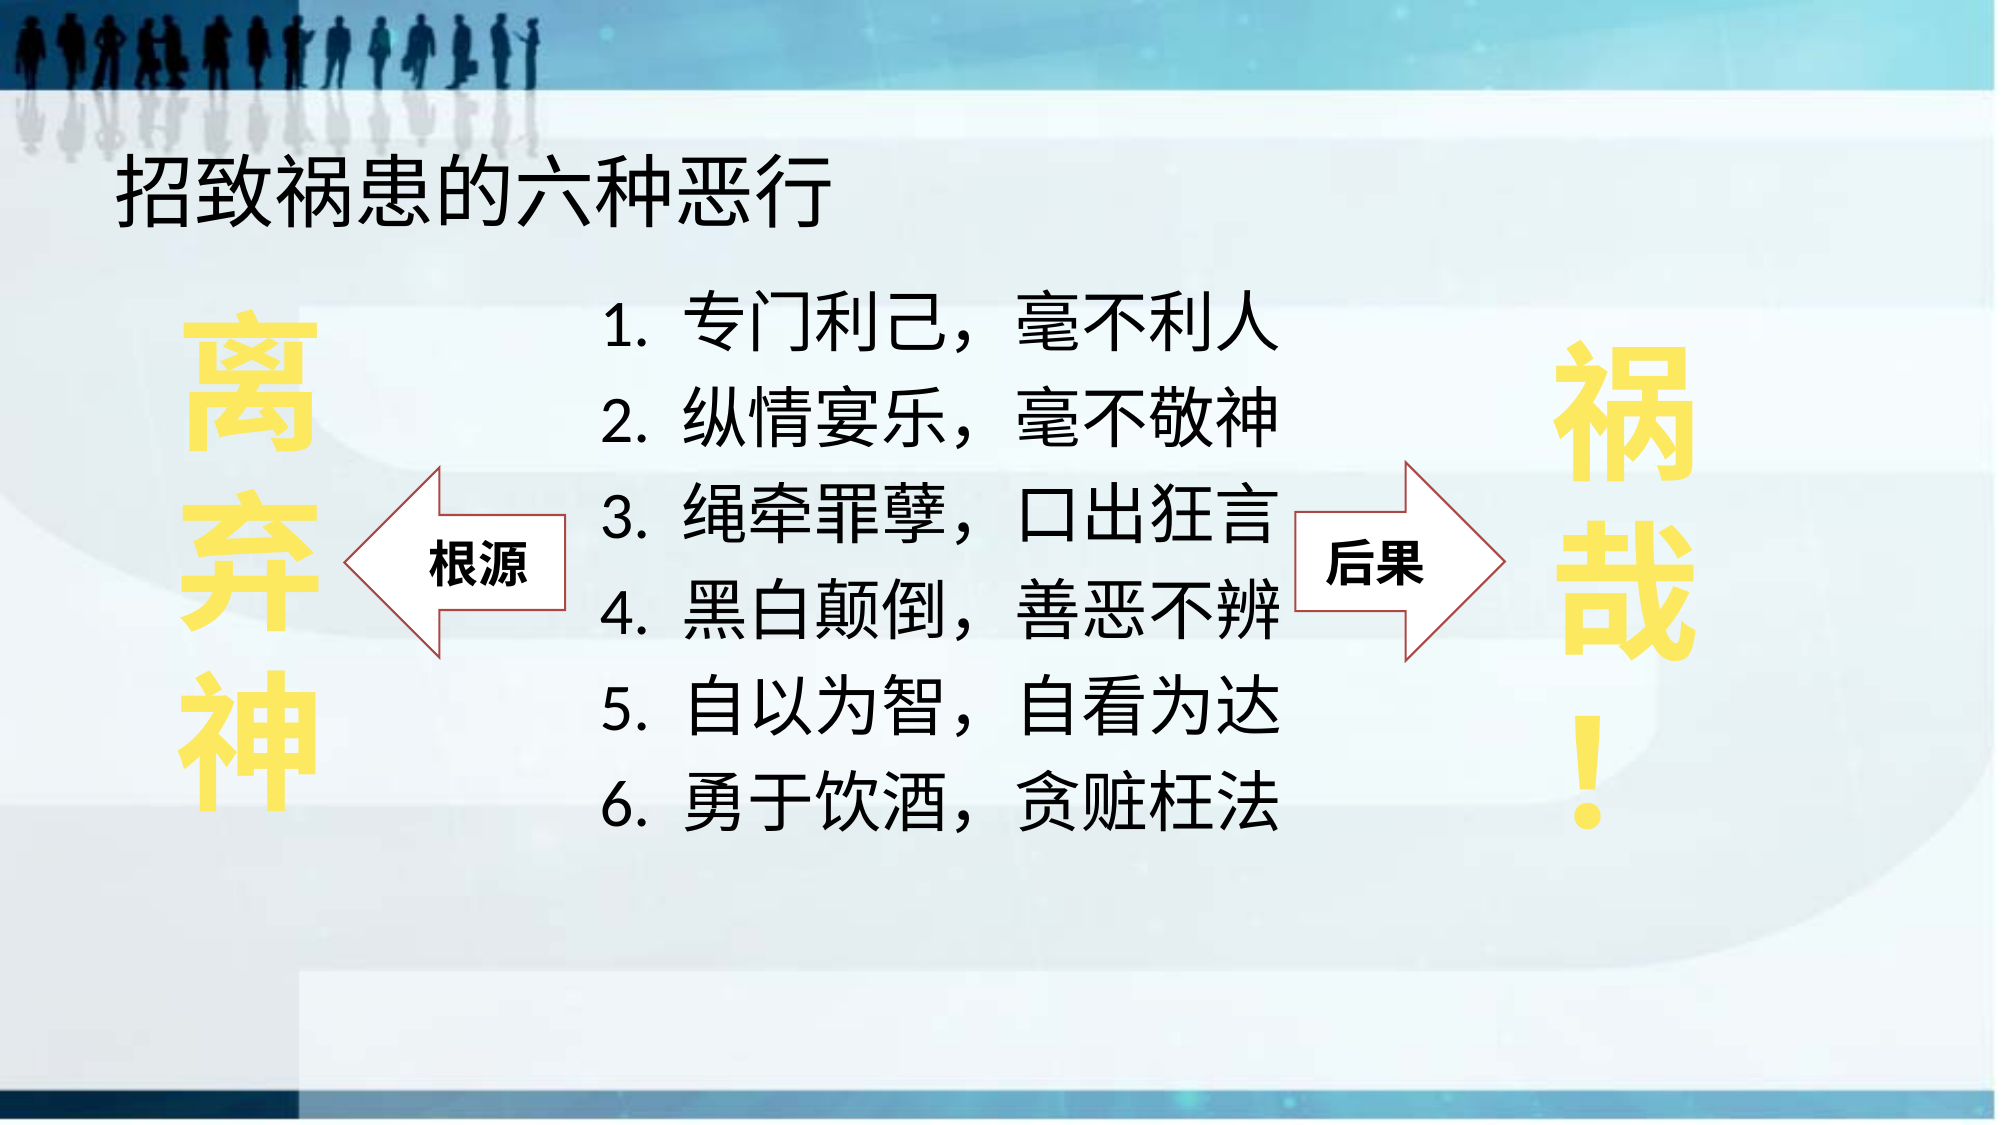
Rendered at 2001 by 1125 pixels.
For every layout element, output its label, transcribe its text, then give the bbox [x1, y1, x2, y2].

list 1. 专门利己，毫不利人 2. 纵情宴乐，毫不敬神 3. 绳牵罪孽，口出狂言 4. 黑白颠倒，善恶不辨 5. 自以为智，自看为达 6. 勇于饮酒，贪赃枉法 [584, 273, 1339, 893]
text_box 根源 [381, 465, 567, 660]
text_box 后果 [1294, 459, 1507, 664]
title 招致祸患的六种恶行 [99, 106, 1901, 273]
picture [0, 0, 2001, 1125]
text_box 祸哉 ！ [1536, 311, 1690, 866]
text_box 离弃神 [119, 281, 381, 837]
